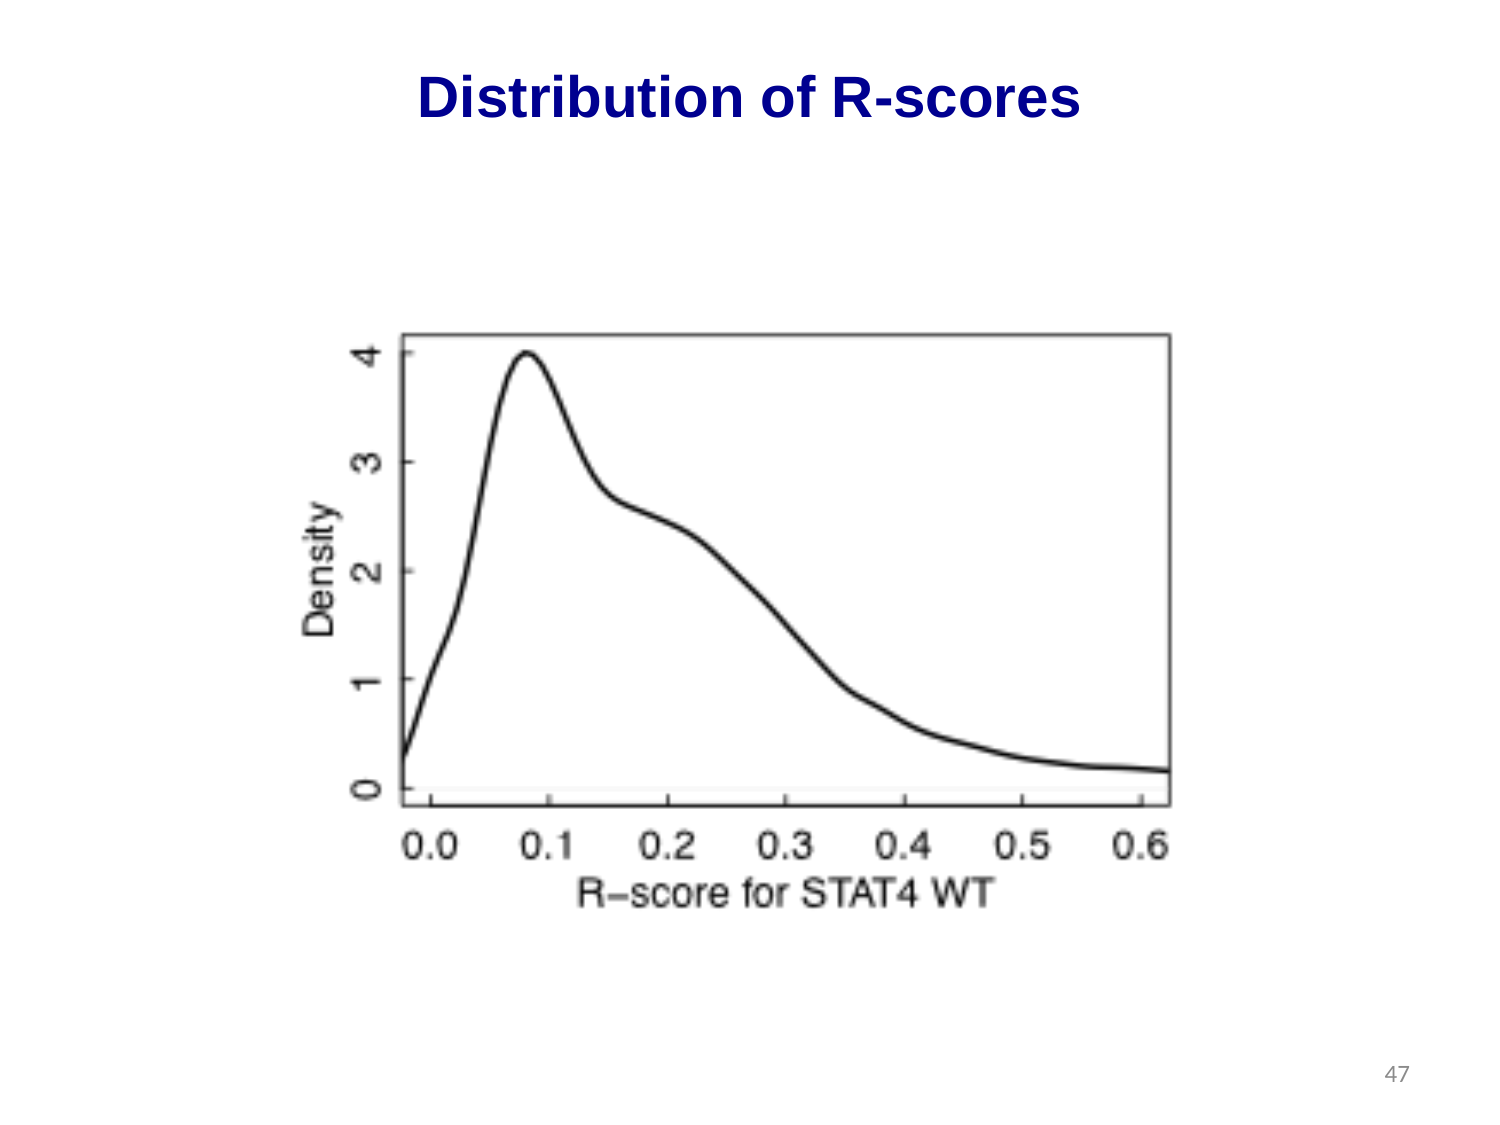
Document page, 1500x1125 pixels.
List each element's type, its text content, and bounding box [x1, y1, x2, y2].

slide_number 47 [1074, 1042, 1425, 1103]
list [74, 262, 1426, 1006]
title Distribution of R-scores [75, 0, 1425, 188]
